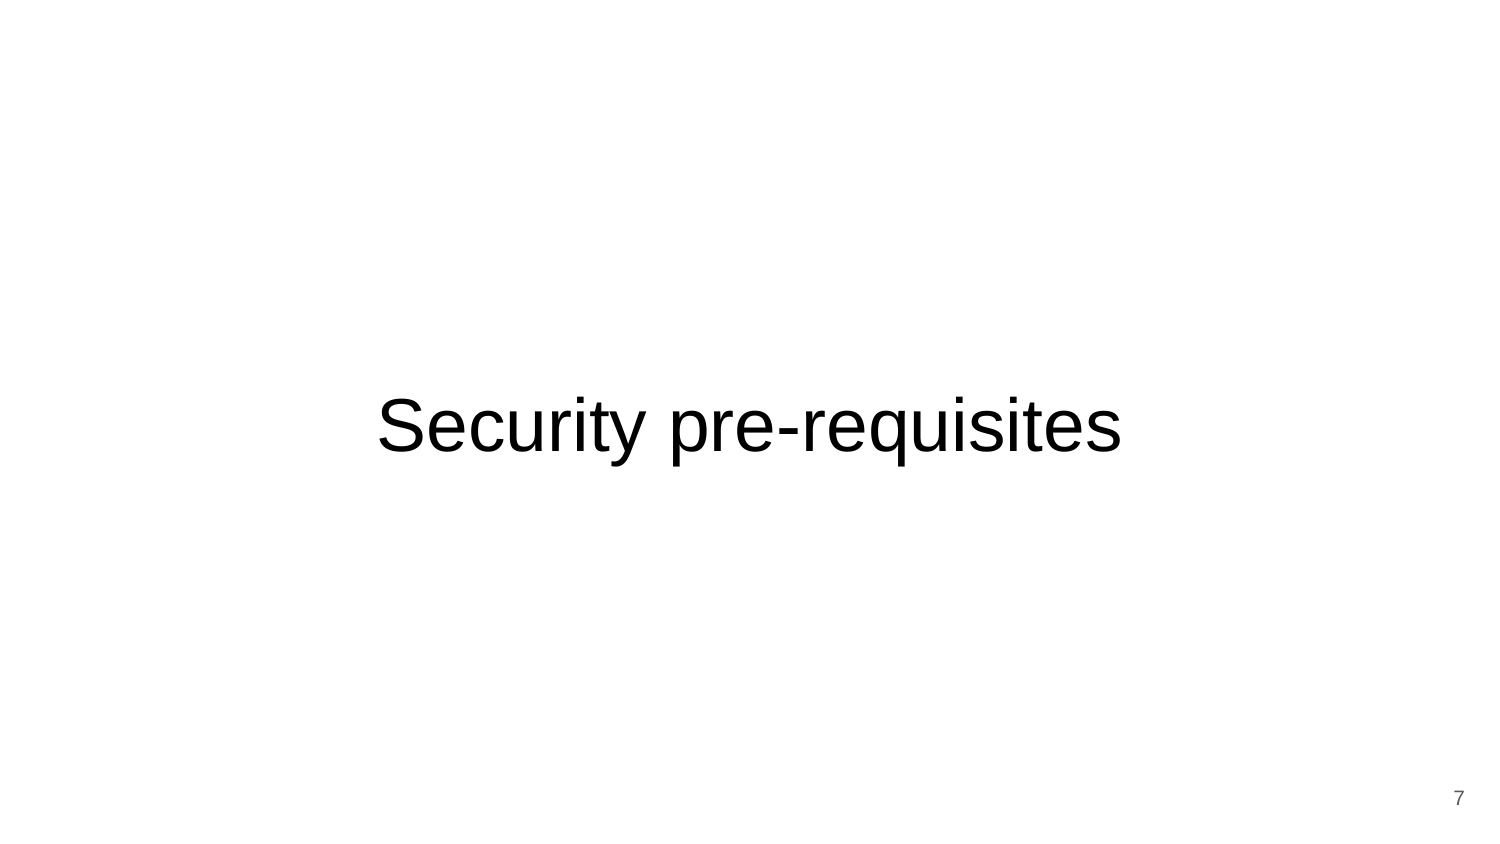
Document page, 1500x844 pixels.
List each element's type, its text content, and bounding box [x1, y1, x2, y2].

title Security pre-requisites [51, 352, 1449, 491]
slide_number ‹#› [1389, 764, 1480, 830]
